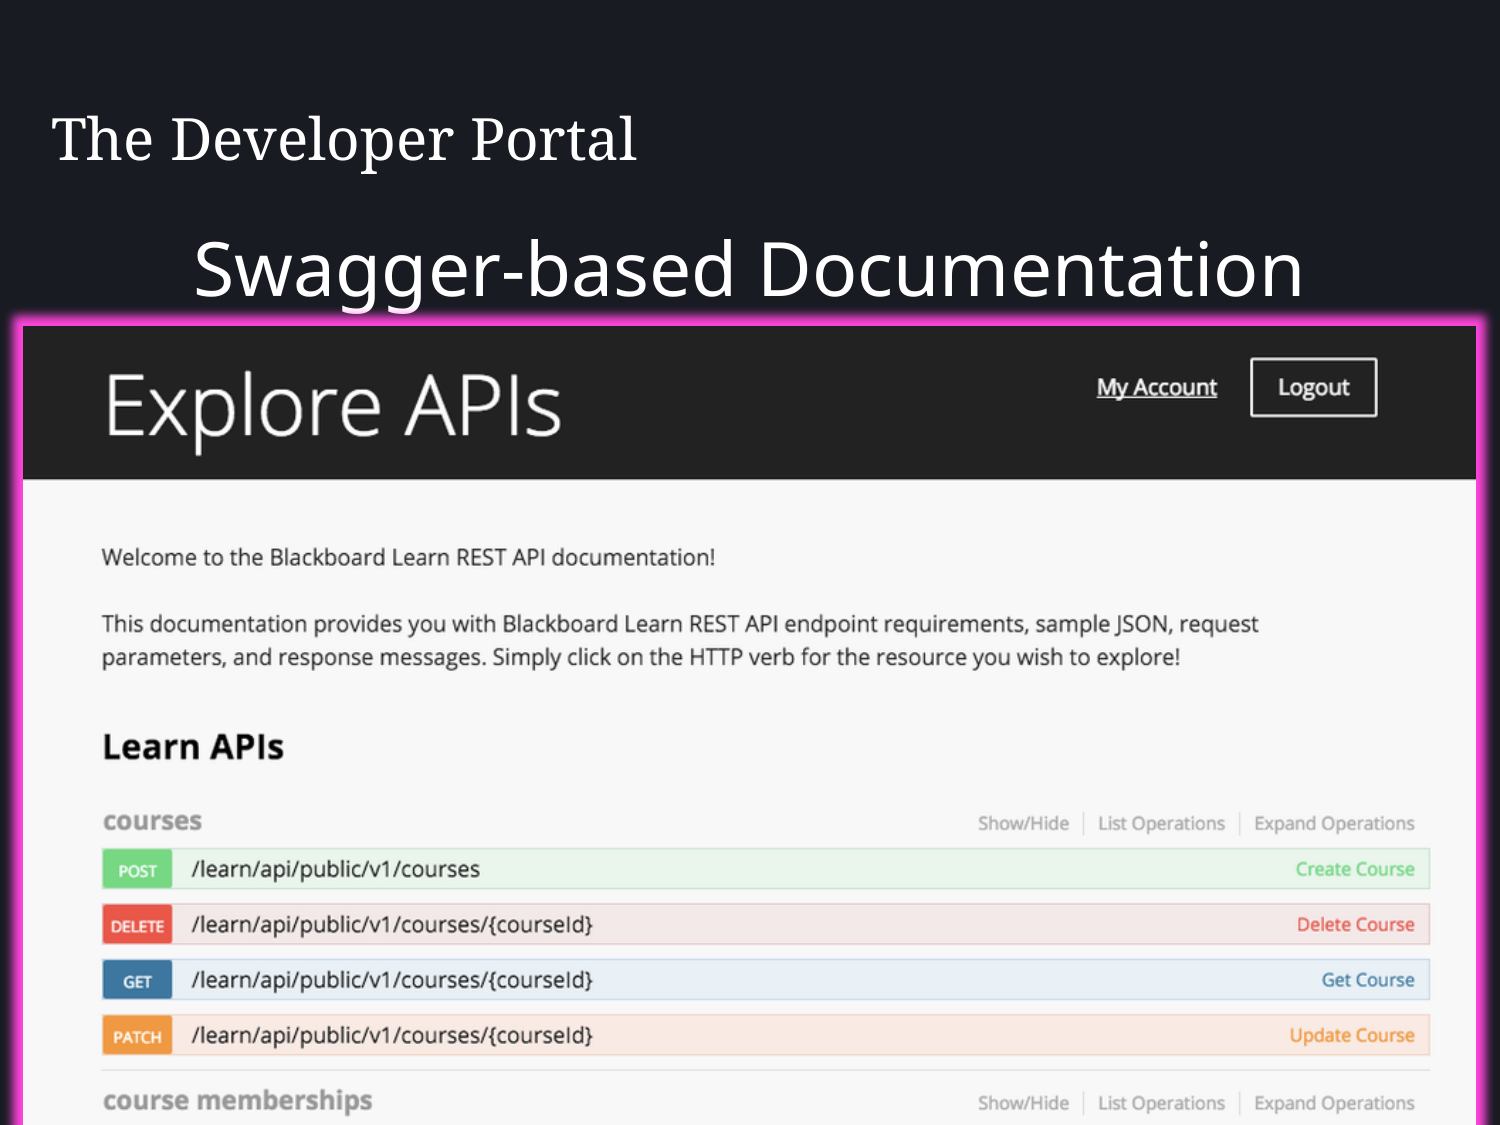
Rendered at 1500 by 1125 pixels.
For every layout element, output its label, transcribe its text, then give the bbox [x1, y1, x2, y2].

picture [23, 326, 1477, 1125]
list Swagger-based Documentation [51, 221, 1449, 308]
title The Developer Portal [51, 46, 1449, 174]
